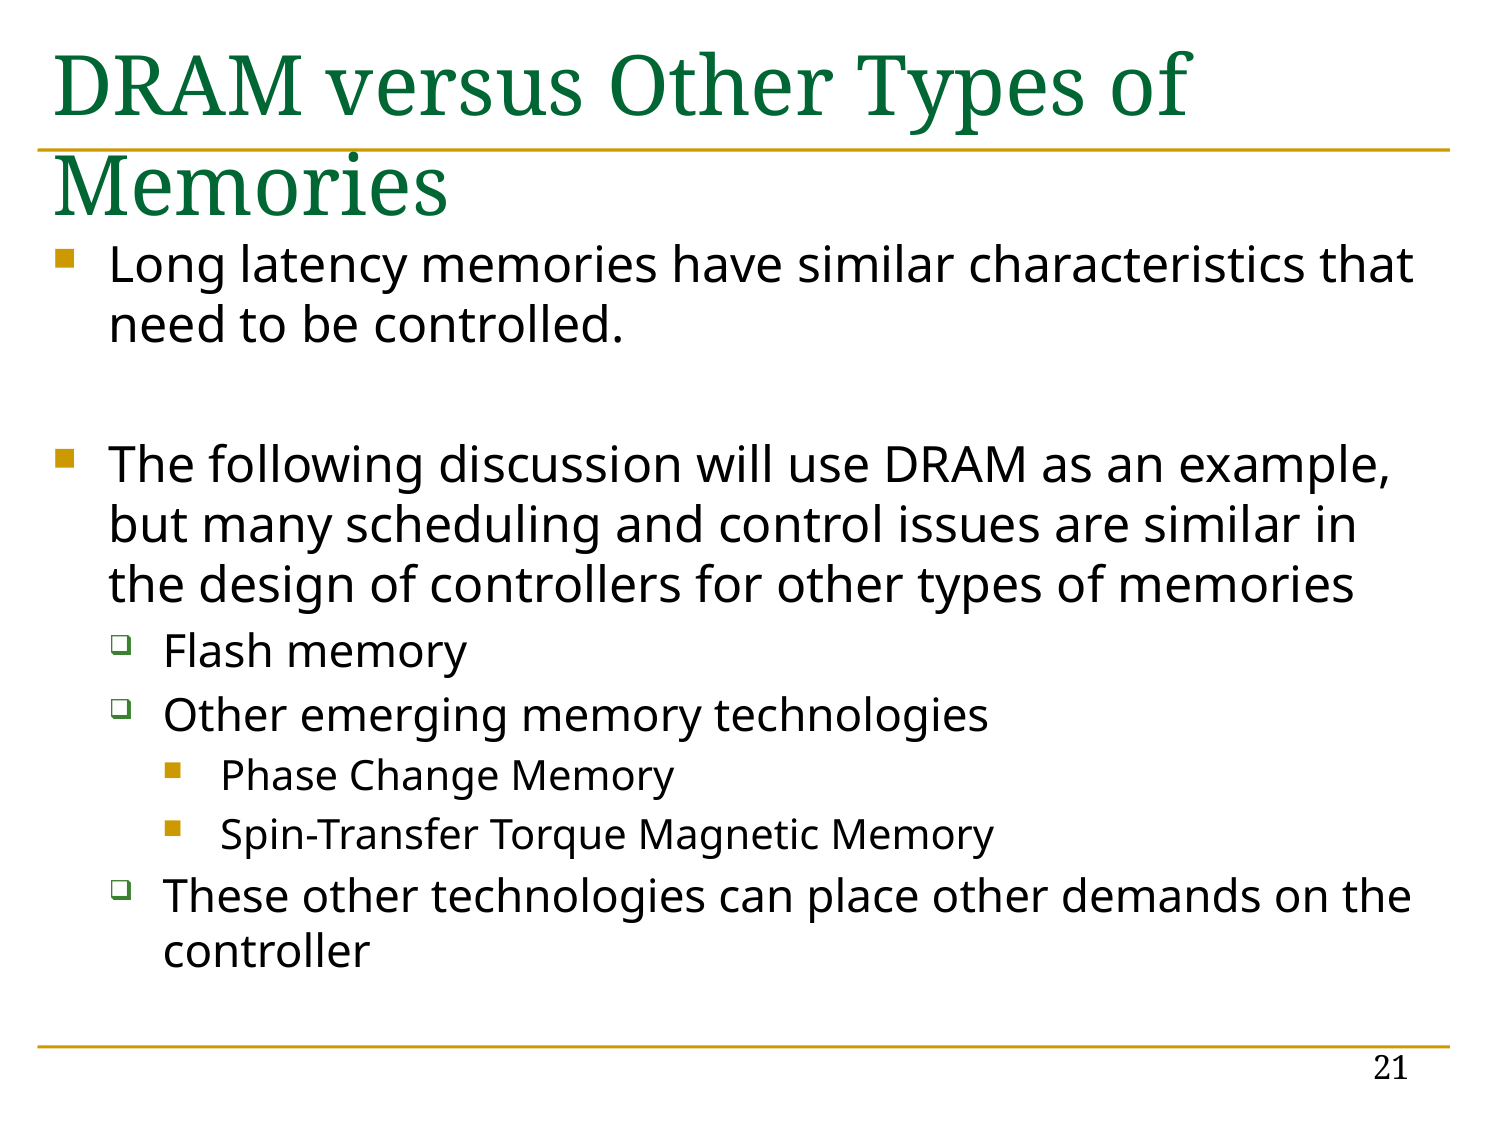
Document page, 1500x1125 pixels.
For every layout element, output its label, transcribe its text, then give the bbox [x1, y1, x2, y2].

slide_number 21 [1074, 1023, 1426, 1100]
list Long latency memories have similar characteristics that need to be controlled. The following discussion will use DRAM as an example, but many scheduling and control issues are similar in the design of controllers for other types of memories Flash memory Other emerging memory technologies Phase Change Memory Spin-Transfer Torque Magnetic Memory These other technologies can place other demands on the controller [37, 224, 1450, 1025]
title DRAM versus Other Types of Memories [37, 24, 1450, 200]
